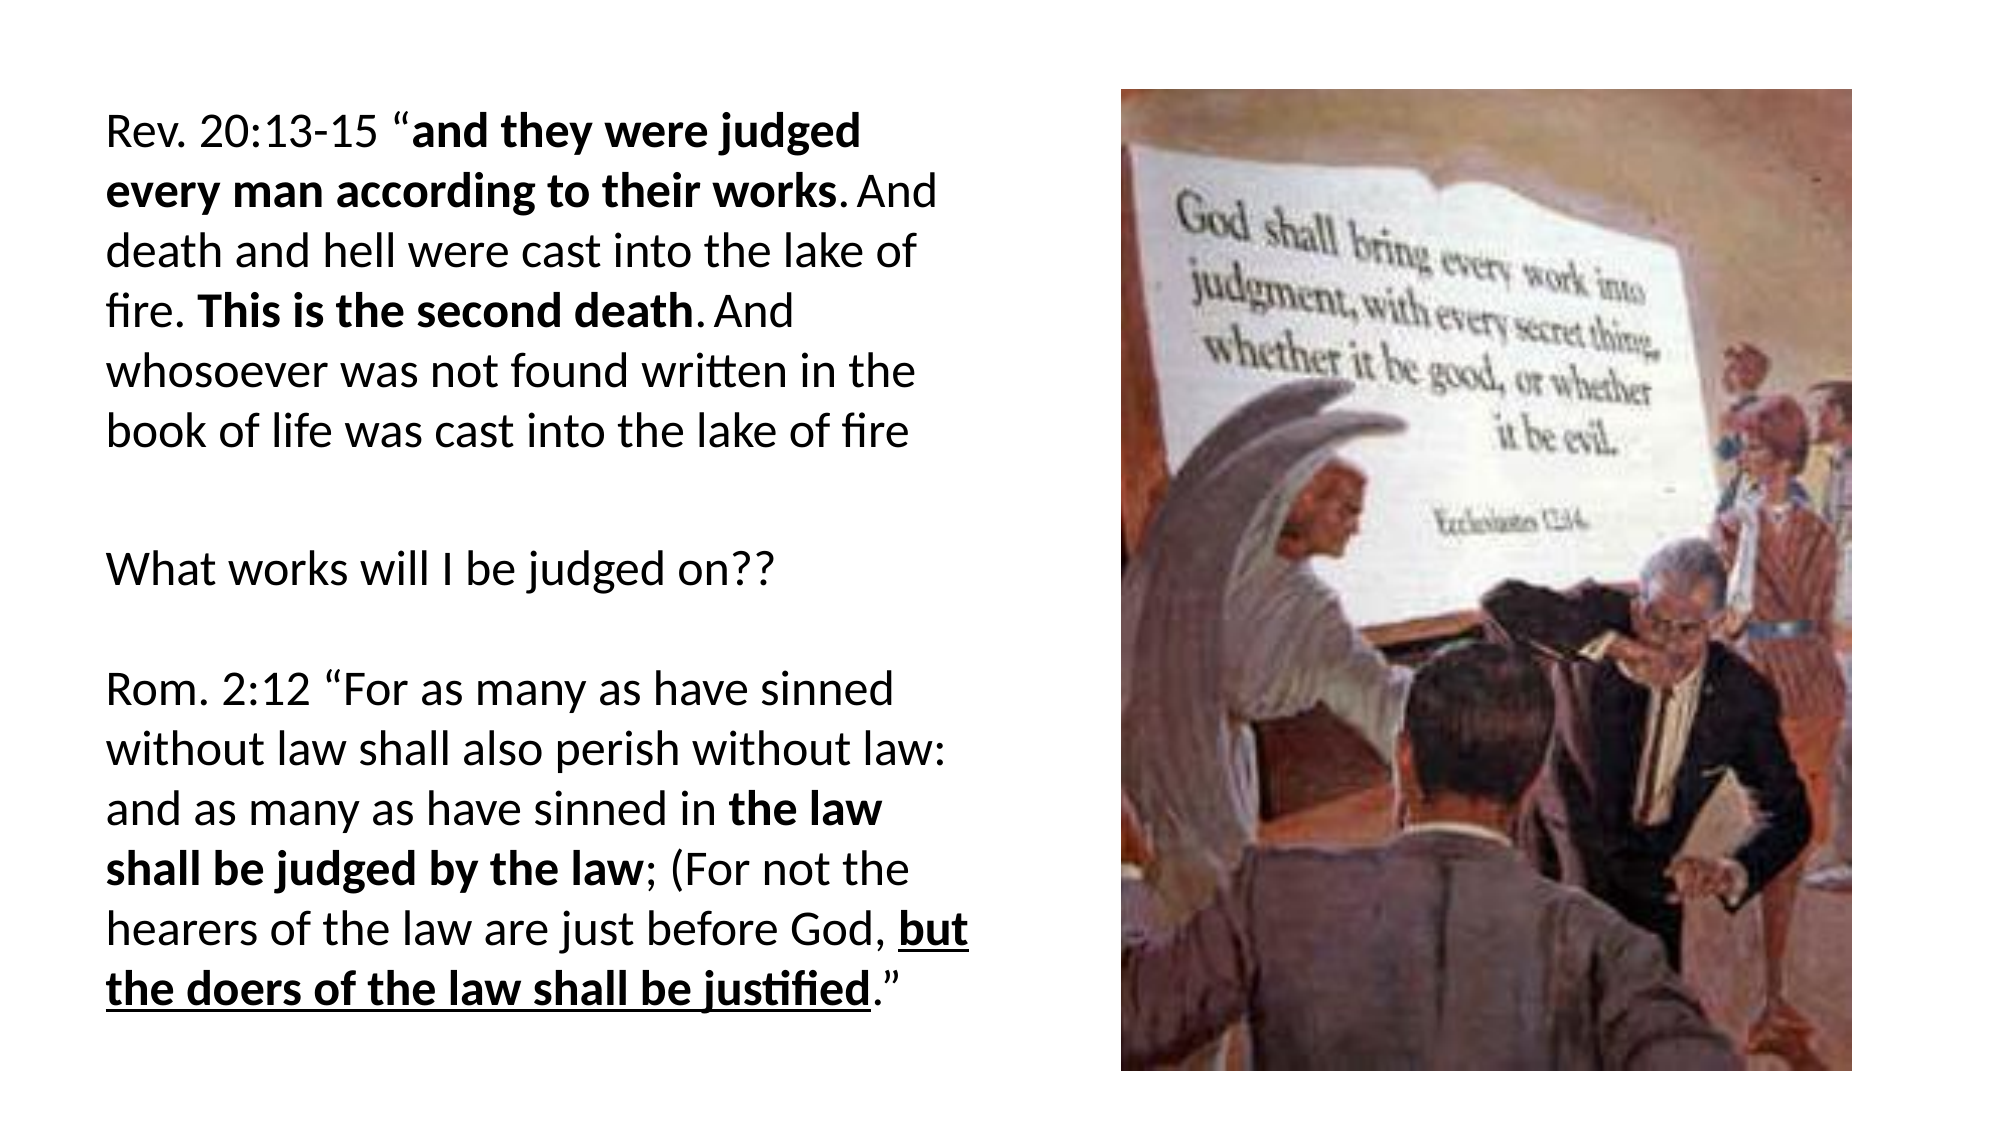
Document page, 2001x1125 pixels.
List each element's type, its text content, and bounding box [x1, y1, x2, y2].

text_box What works will I be judged on?? Rom. 2:12 “For as many as have sinned without law shall also perish without law: and as many as have sinned in the law shall be judged by the law; (For not the hearers of the law are just before God, but the doers of the law shall be justified.” [90, 528, 1000, 1084]
picture [1121, 89, 1852, 1071]
text_box Rev. 20:13-15 “and they were judged every man according to their works. And death and hell were cast into the lake of fire. This is the second death. And whosoever was not found written in the book of life was cast into the lake of fire [90, 89, 1000, 465]
